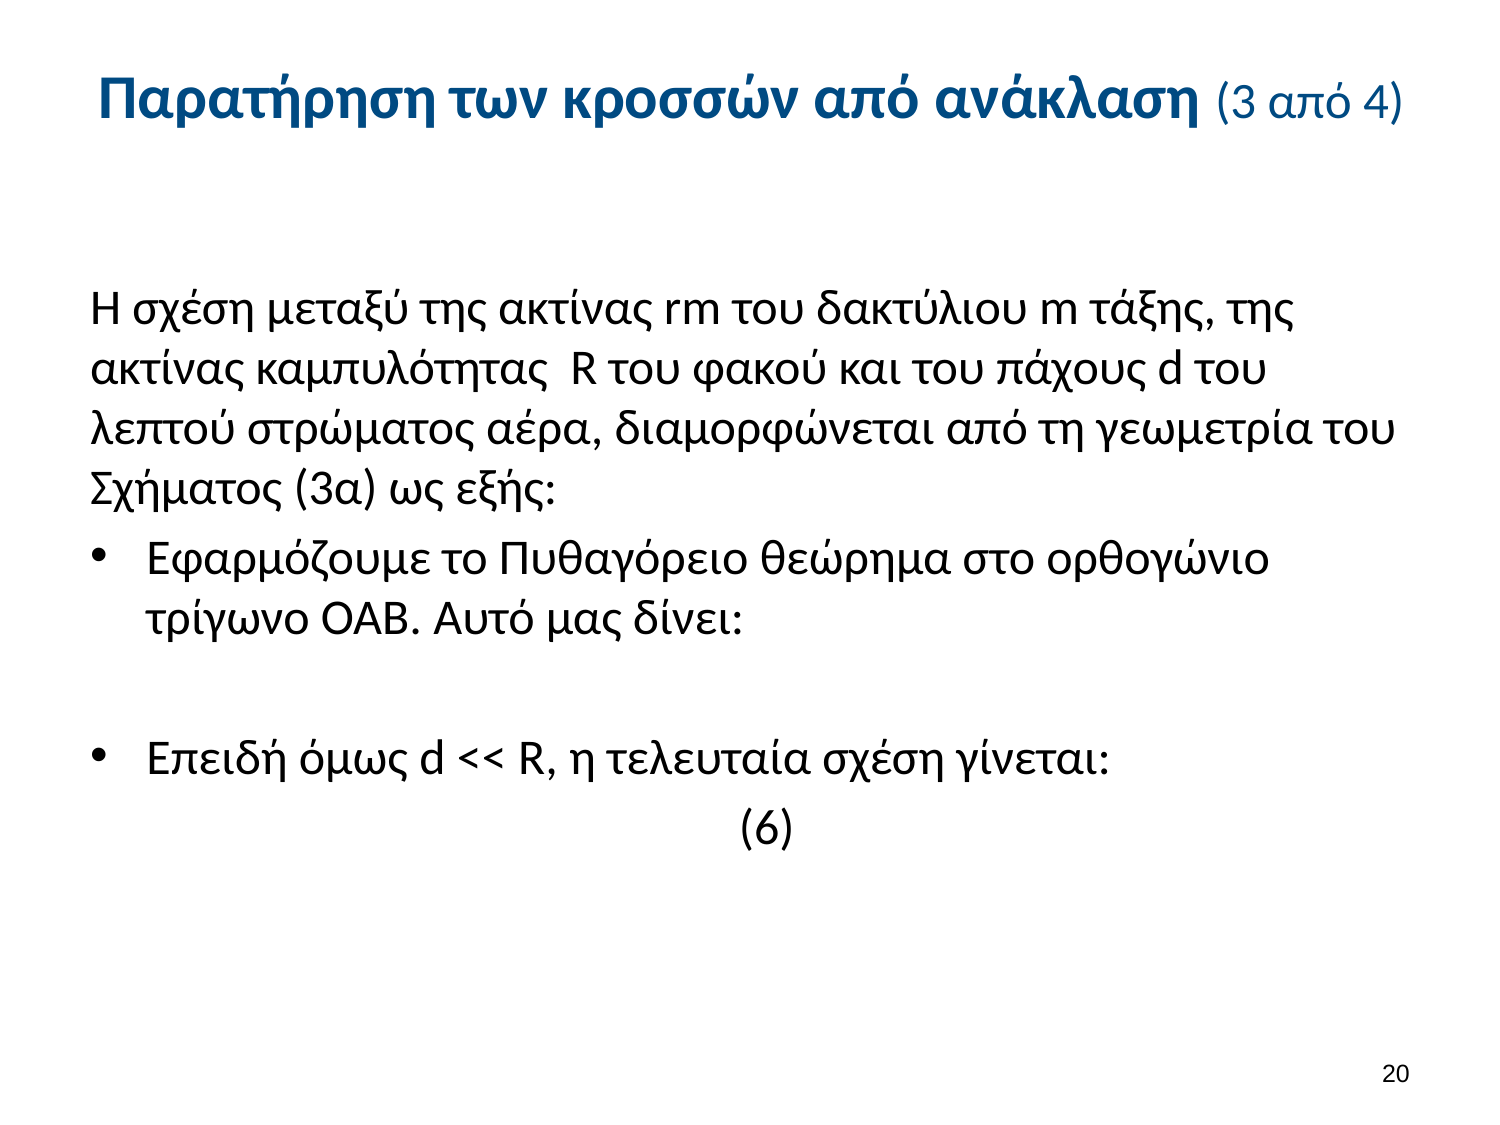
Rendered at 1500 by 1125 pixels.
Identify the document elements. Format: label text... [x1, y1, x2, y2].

title Παρατήρηση των κροσσών από ανάκλαση (3 από 4) [76, 19, 1427, 169]
slide_number 19 [1074, 1042, 1425, 1103]
